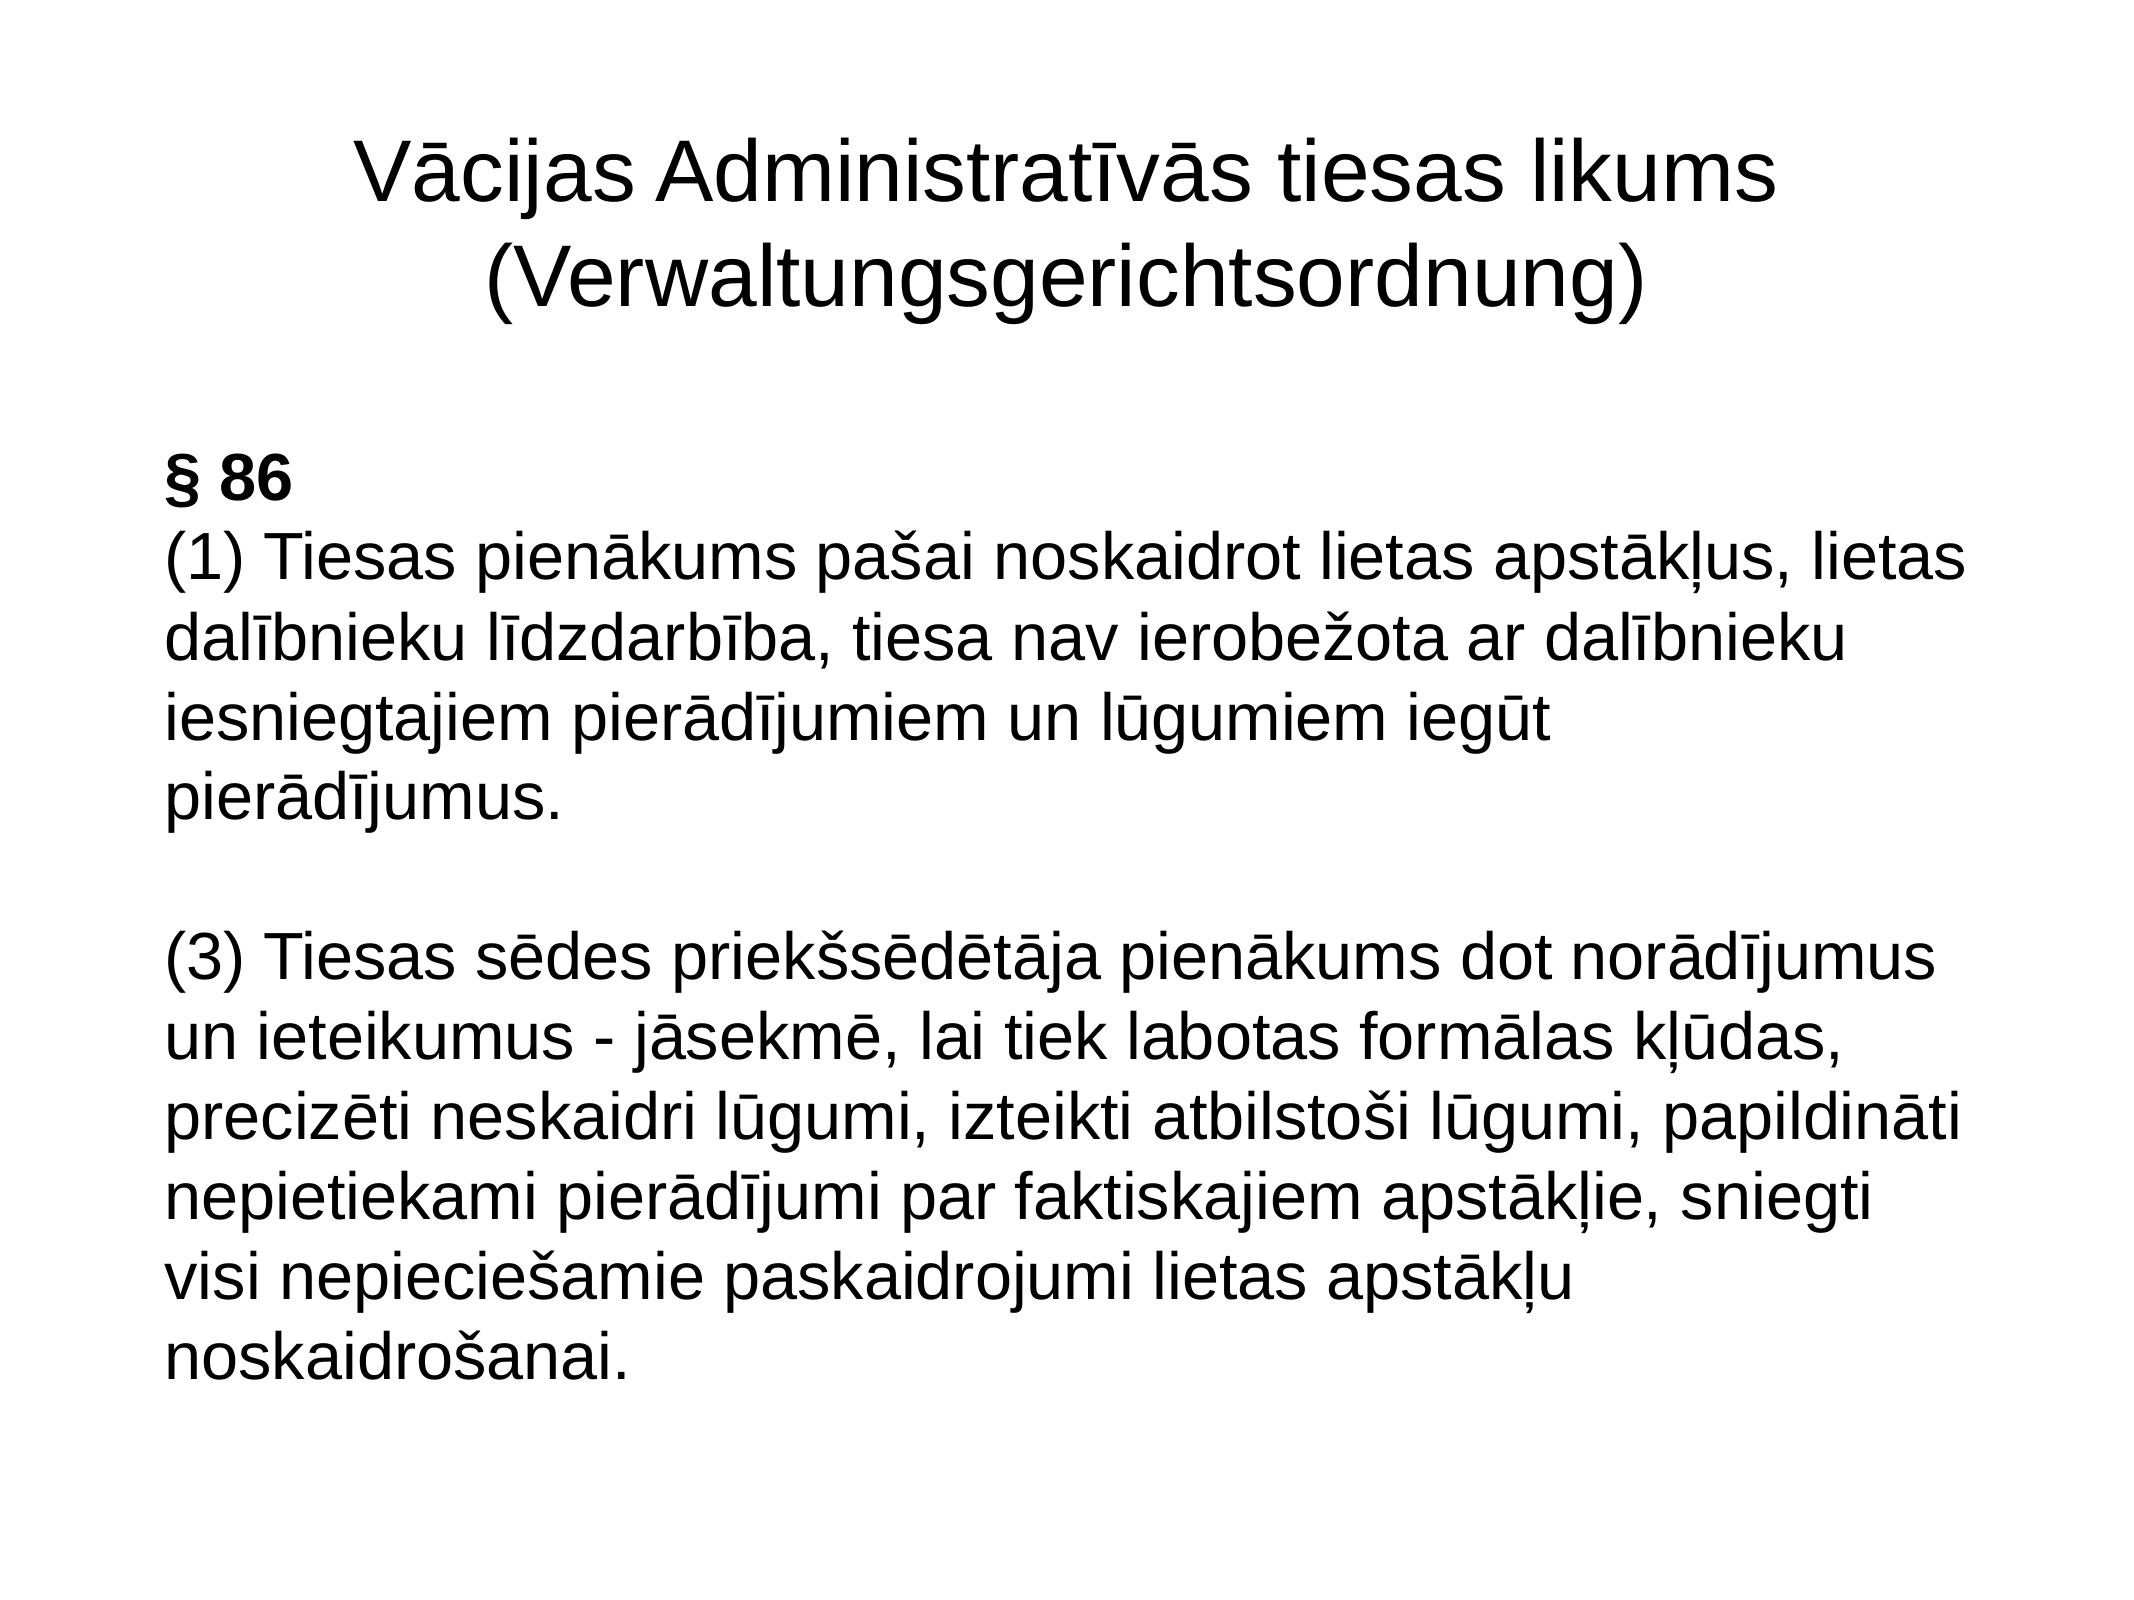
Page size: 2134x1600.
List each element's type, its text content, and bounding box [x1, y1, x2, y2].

title Vācijas Administratīvās tiesas likums (Verwaltungsgerichtsordnung) [155, 41, 1978, 397]
list § 86 (1) Tiesas pienākums pašai noskaidrot lietas apstākļus, lietas dalībnieku līdzdarbība, tiesa nav ierobežota ar dalībnieku iesniegtajiem pierādījumiem un lūgumiem iegūt pierādījumus. (3) Tiesas sēdes priekšsēdētāja pienākums dot norādījumus un ieteikumus - jāsekmē, lai tiek labotas formālas kļūdas, precizēti neskaidri lūgumi, izteikti atbilstoši lūgumi, papildināti nepietiekami pierādījumi par faktiskajiem apstākļie, sniegti visi nepieciešamie paskaidrojumi lietas apstākļu noskaidrošanai. [155, 424, 1978, 1457]
